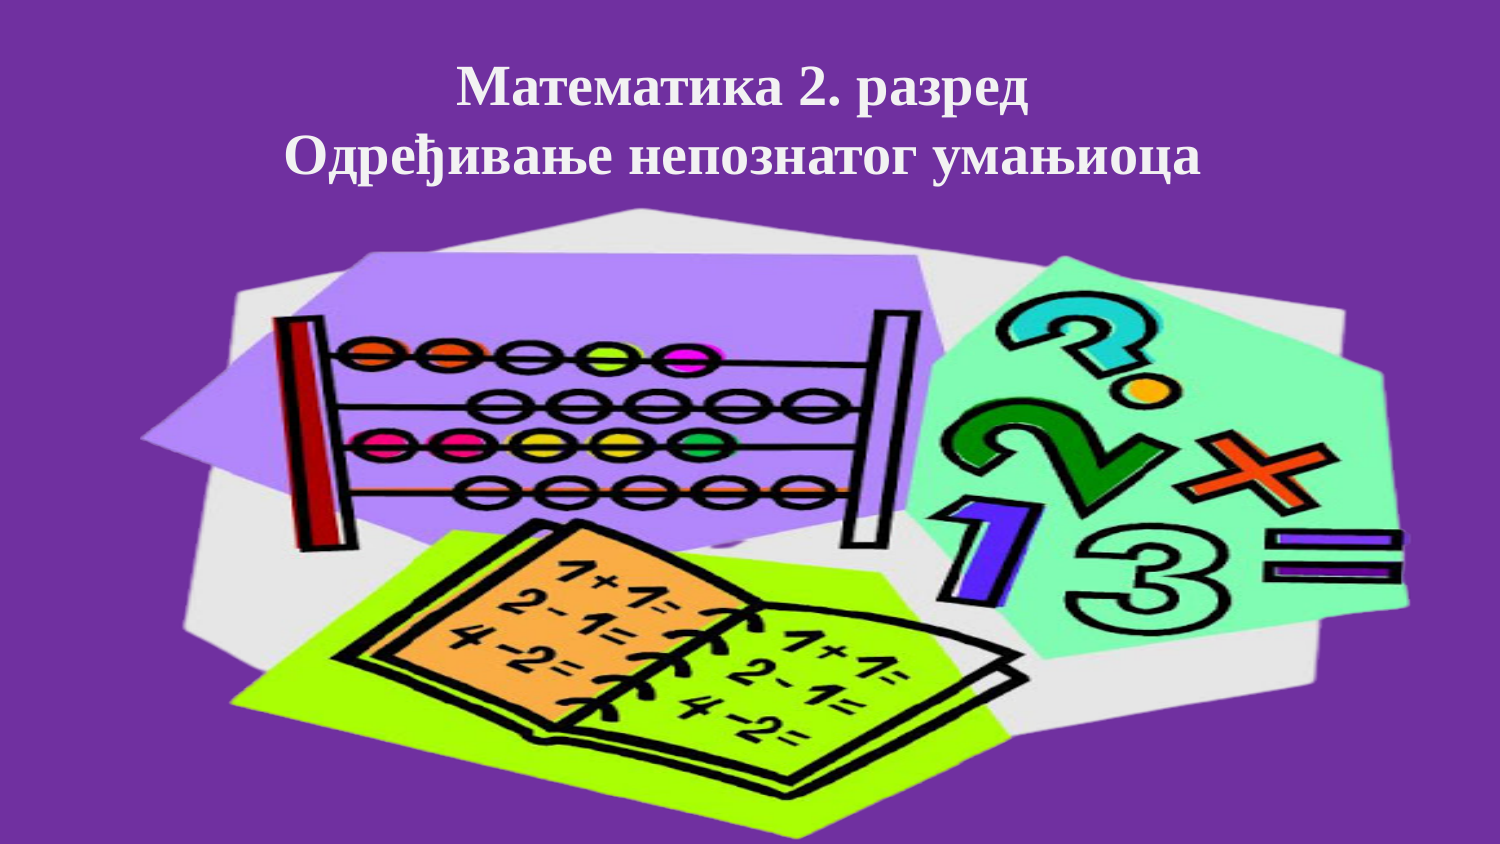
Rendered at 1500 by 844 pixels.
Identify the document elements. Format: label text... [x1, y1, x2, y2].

title Математика 2. разред Одређивање непознатог умањиоца [105, 26, 1381, 208]
picture [140, 193, 1419, 844]
